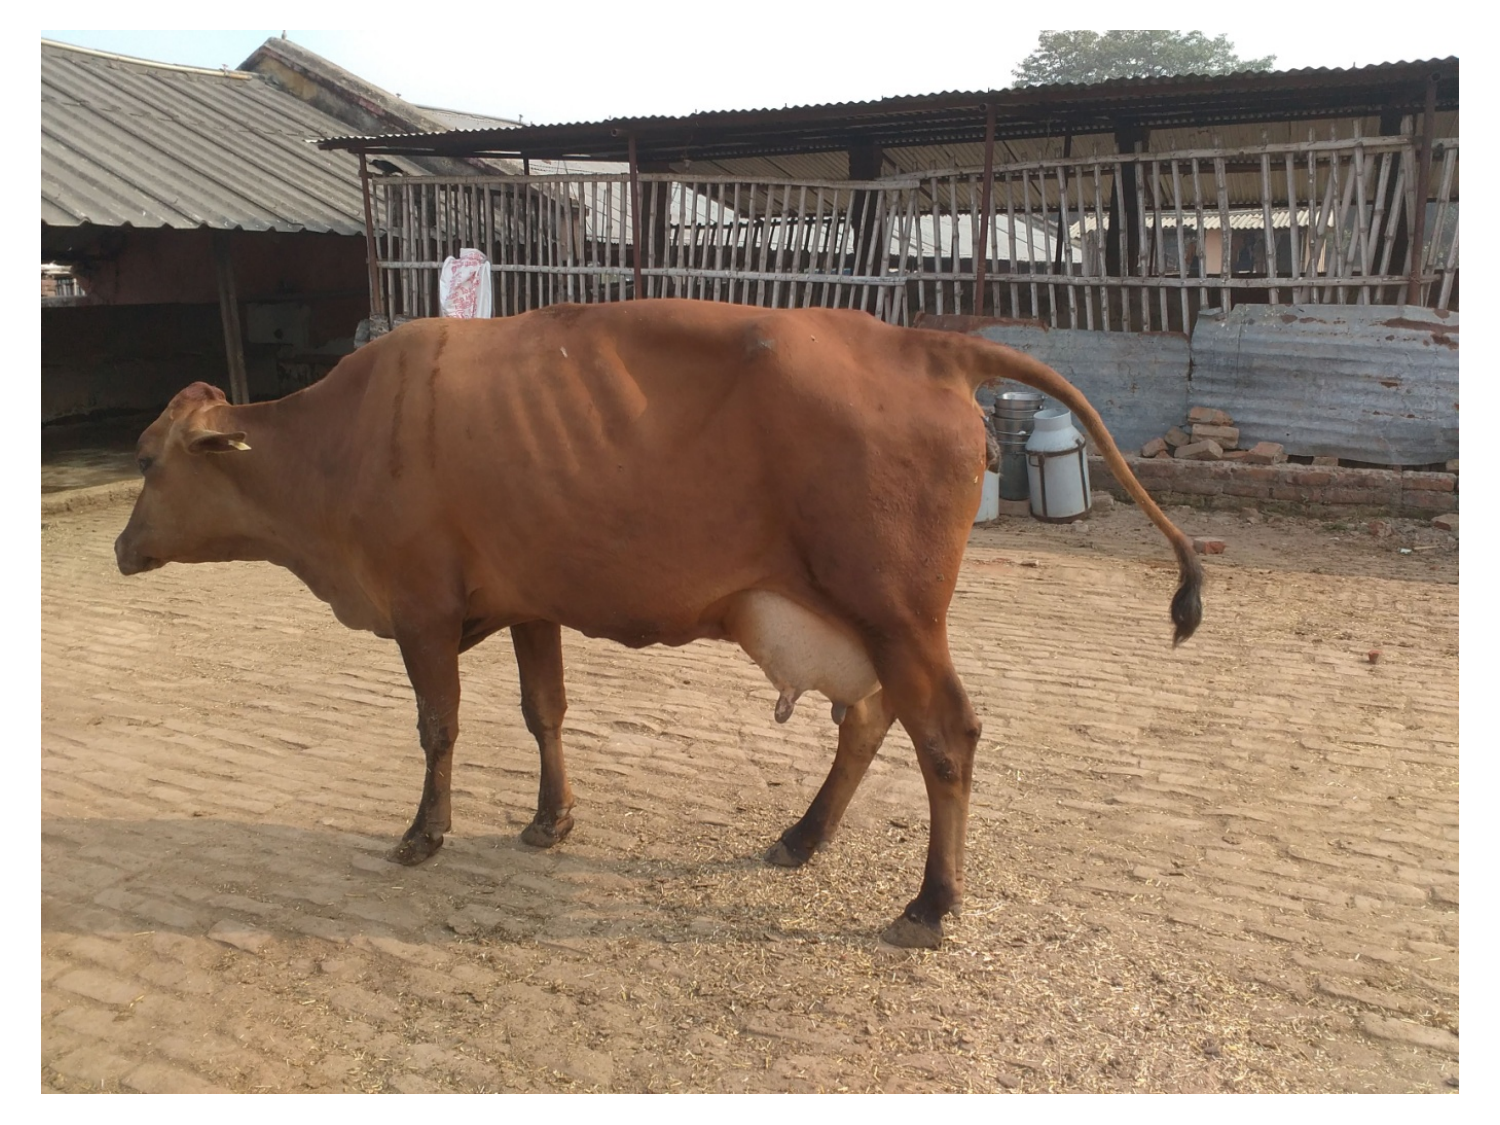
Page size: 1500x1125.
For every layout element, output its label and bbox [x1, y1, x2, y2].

picture [41, 30, 1459, 1095]
